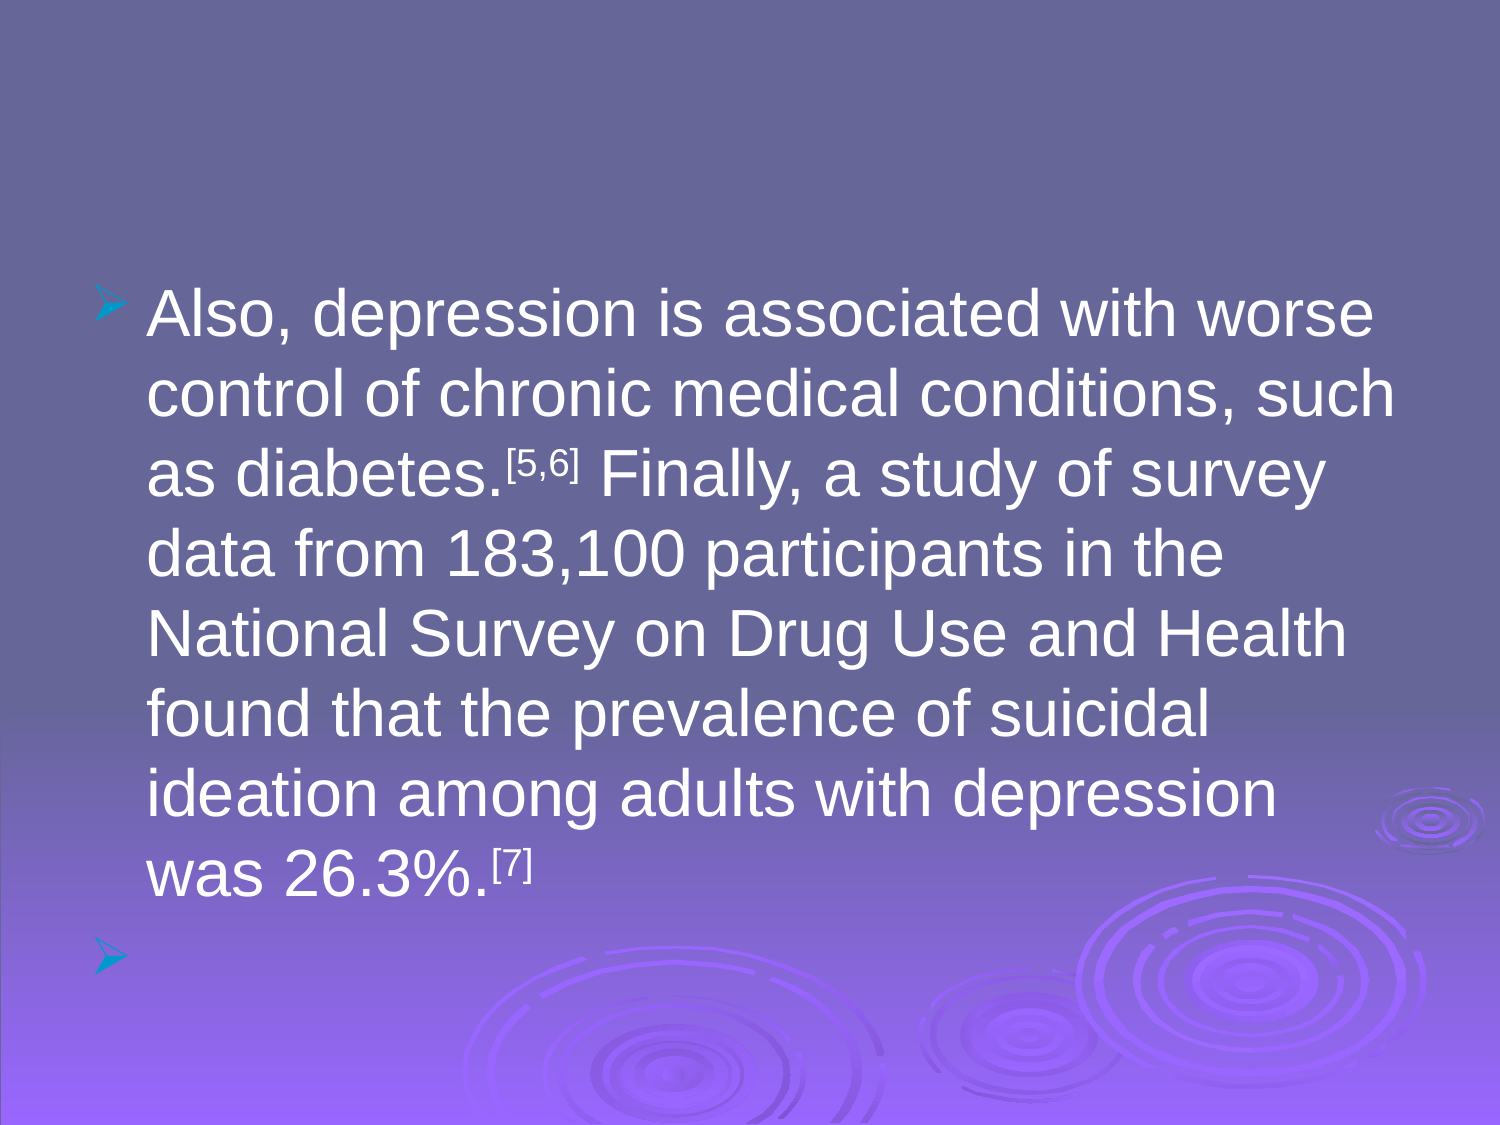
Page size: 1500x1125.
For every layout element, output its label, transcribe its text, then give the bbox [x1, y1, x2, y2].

list Also, depression is associated with worse control of chronic medical conditions, such as diabetes.[5,6] Finally, a study of survey data from 183,100 participants in the National Survey on Drug Use and Health found that the prevalence of suicidal ideation among adults with depression was 26.3%.[7] [74, 262, 1426, 1006]
